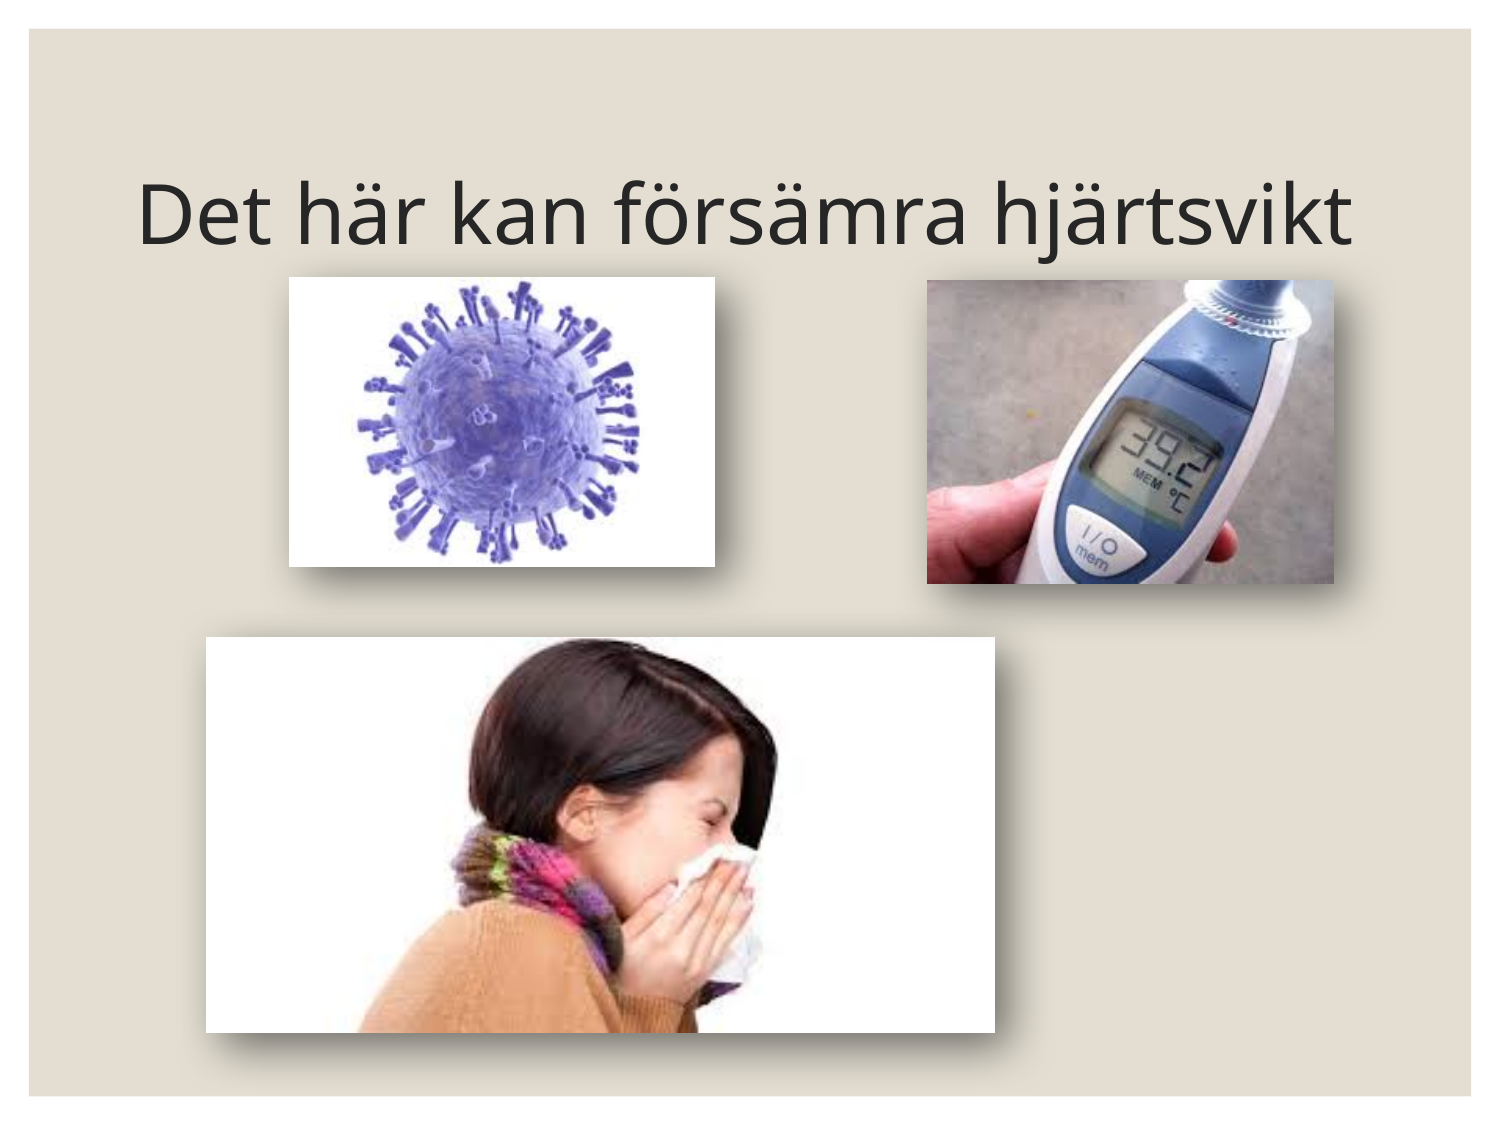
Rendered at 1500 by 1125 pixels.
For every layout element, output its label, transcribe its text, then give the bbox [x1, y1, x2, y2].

title Det här kan försämra hjärtsvikt [120, 105, 1380, 331]
picture [289, 277, 715, 567]
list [206, 637, 995, 1033]
picture [927, 280, 1334, 585]
